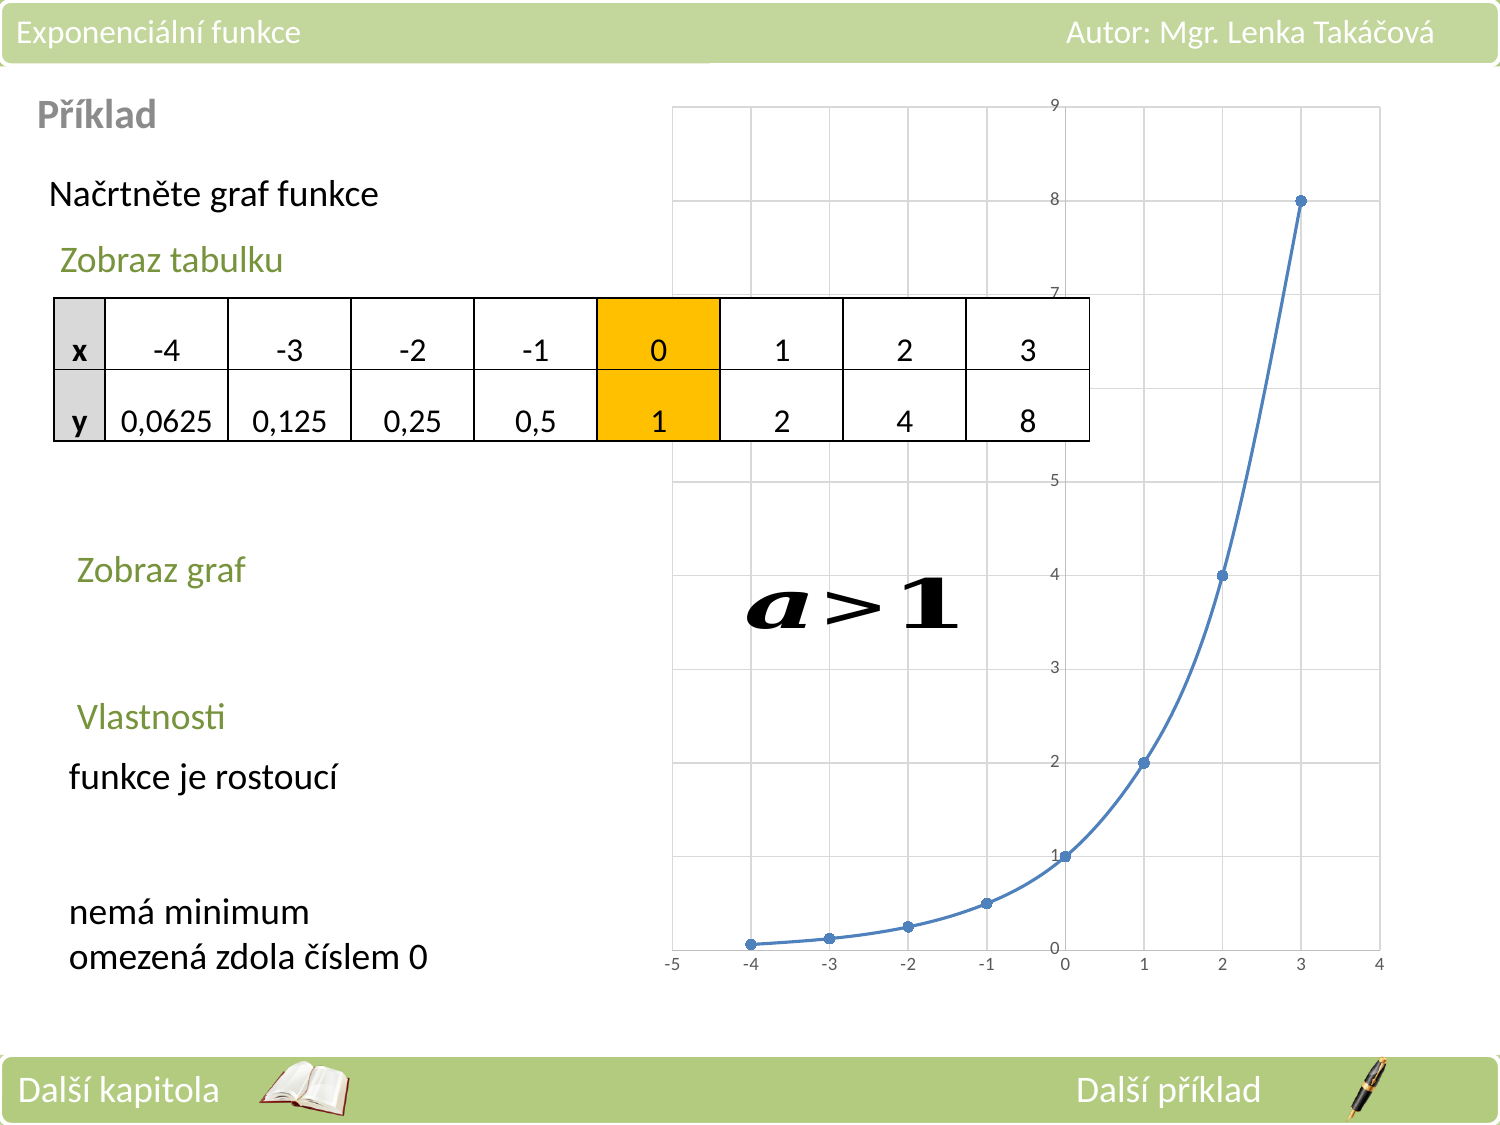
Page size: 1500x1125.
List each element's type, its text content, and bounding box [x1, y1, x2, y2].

chart [649, 79, 1400, 994]
text_box Vlastnosti [62, 684, 242, 745]
table_header 0 [598, 299, 644, 369]
table_cell 0,5 [475, 370, 596, 440]
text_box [356, 1054, 1324, 1125]
table_header -1 [475, 299, 596, 369]
table_header x [55, 299, 104, 369]
table_header -3 [229, 299, 350, 369]
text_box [0, 1054, 254, 1125]
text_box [1404, 1054, 1500, 1125]
picture [1328, 1050, 1400, 1123]
table_cell 0,125 [229, 370, 350, 440]
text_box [0, 0, 1500, 67]
table_cell 0,25 [352, 370, 473, 440]
text_box Zobraz tabulku [45, 228, 300, 288]
picture [259, 1039, 352, 1125]
table_header -4 [106, 299, 227, 369]
table_cell y [55, 370, 104, 440]
table_header -2 [352, 299, 473, 369]
table_cell 1 [598, 370, 644, 440]
text_box Příklad [22, 79, 647, 162]
text_box Zobraz graf [62, 537, 262, 597]
table_cell 0,0625 [106, 370, 227, 440]
